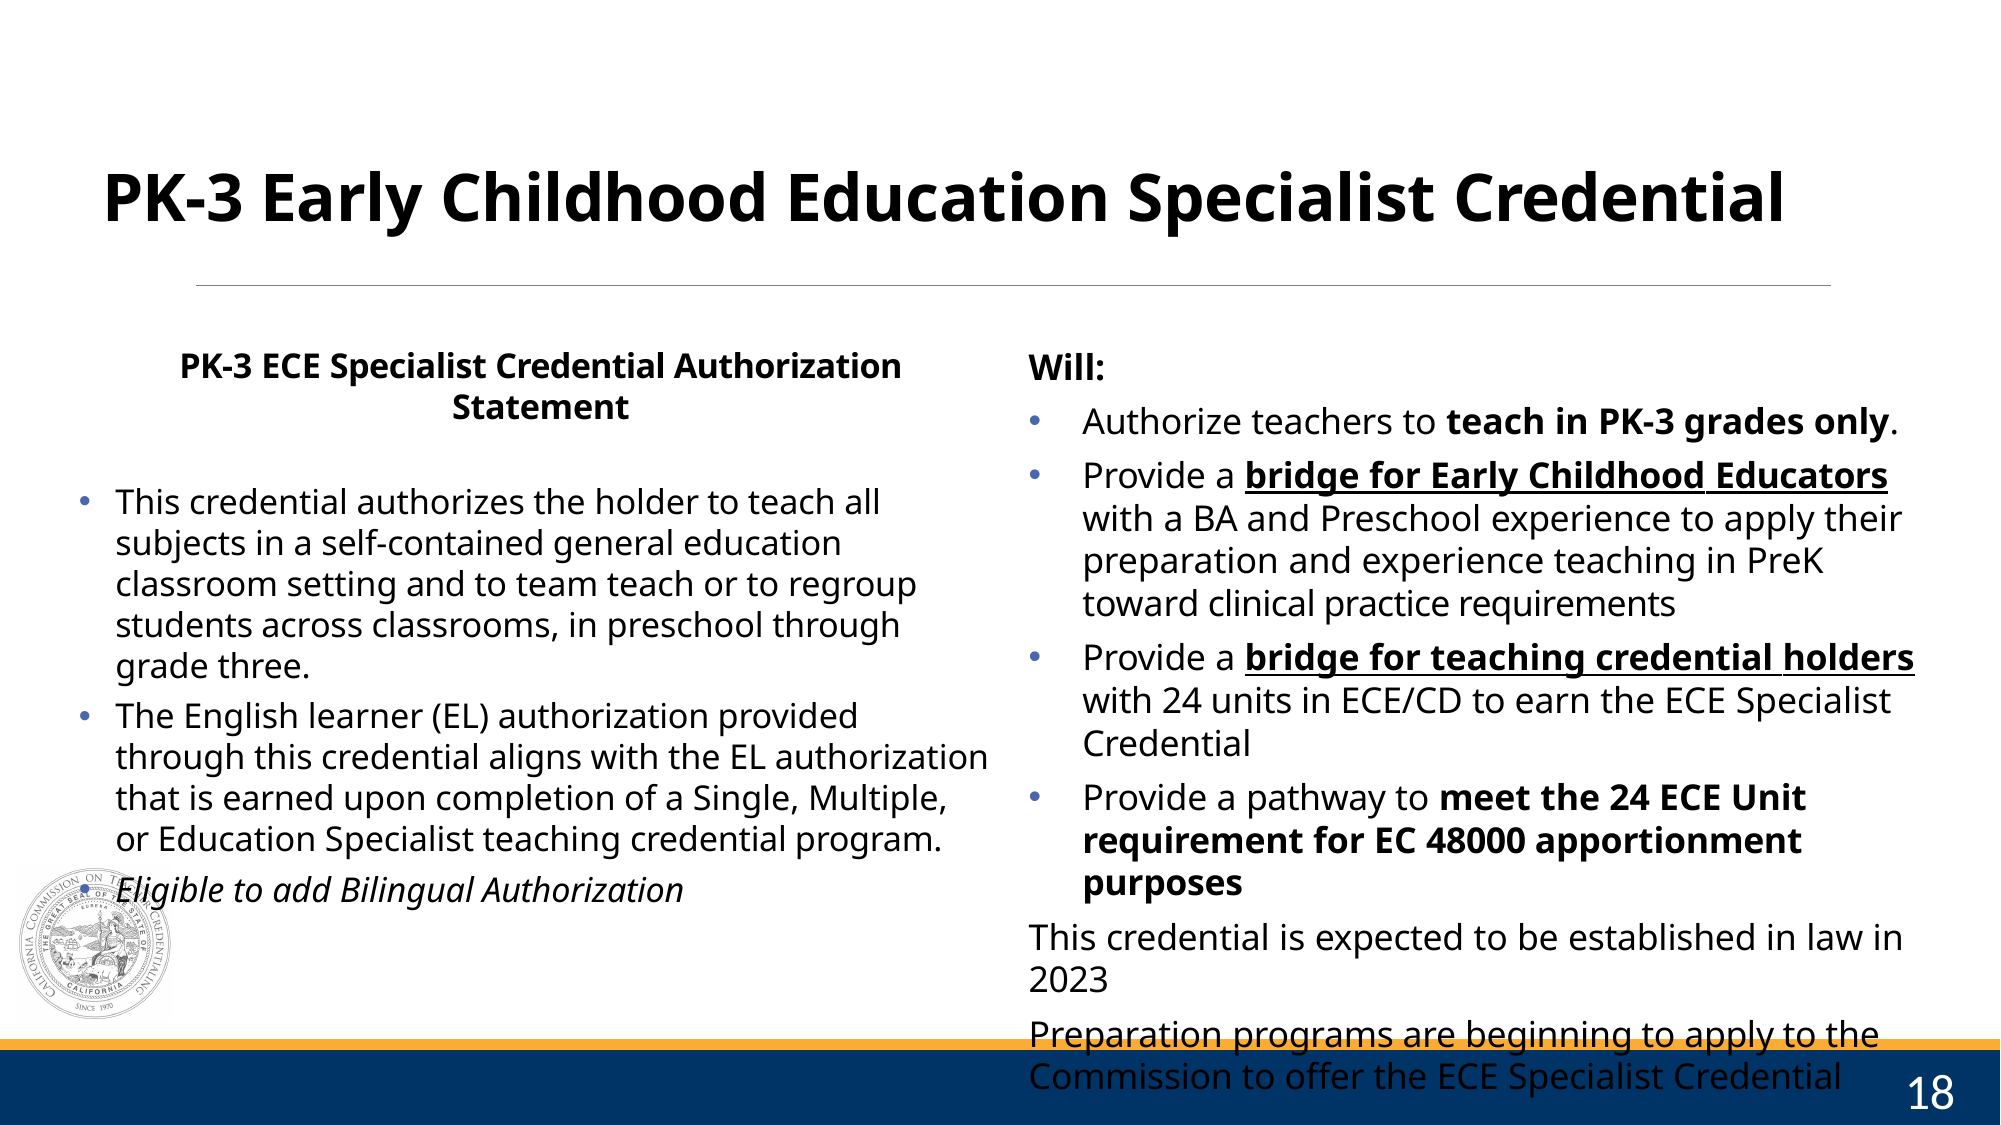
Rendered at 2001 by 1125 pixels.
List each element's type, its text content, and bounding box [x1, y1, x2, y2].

slide_number 18 [1755, 1059, 1971, 1120]
list PK-3 ECE Specialist Credential Authorization Statement This credential authorizes the holder to teach all subjects in a self-contained general education classroom setting and to team teach or to regroup students across classrooms, in preschool through grade three. The English learner (EL) authorization provided through this credential aligns with the EL authorization that is earned upon completion of a Single, Multiple, or Education Specialist teaching credential program. Eligible to add Bilingual Authorization [76, 337, 990, 963]
list Revisions to the CSTP for Induction Update Reading and Literacy Added Authorization, Reading and Literacy Leadership Specialist Credential Update the Speech Language Pathology Standards (alignment with ASHA) Develop new Child Welfare and Attendance standards, implementation of SB 223 Implementation of AB 1722 that allows LVNs to serve under the supervision of RN School Nurses [16, 865, 173, 1022]
title PK-3 Early Childhood Education Specialist Credential [57, 47, 1830, 337]
list Will: Authorize teachers to teach in PK-3 grades only. Provide a bridge for Early Childhood Educators with a BA and Preschool experience to apply their preparation and experience teaching in PreK toward clinical practice requirements Provide a bridge for teaching credential holders with 24 units in ECE/CD to earn the ECE Specialist Credential Provide a pathway to meet the 24 ECE Unit requirement for EC 48000 apportionment purposes This credential is expected to be established in law in 2023 Preparation programs are beginning to apply to the Commission to offer the ECE Specialist Credential [1026, 337, 1940, 1113]
